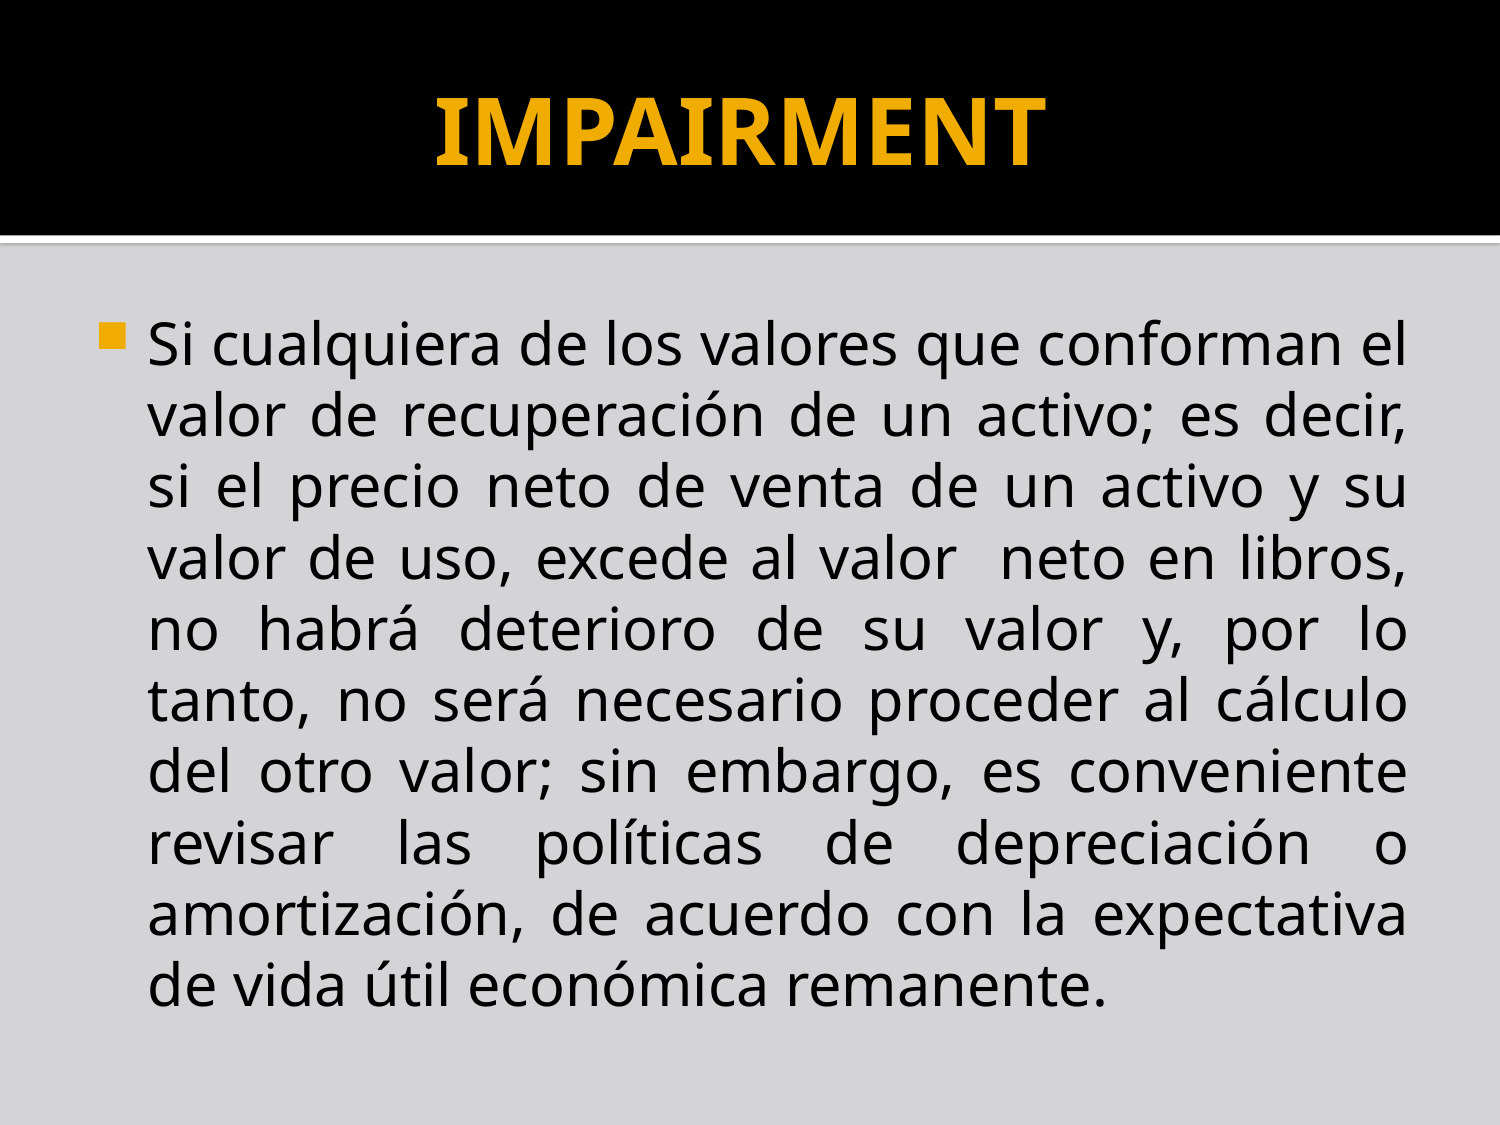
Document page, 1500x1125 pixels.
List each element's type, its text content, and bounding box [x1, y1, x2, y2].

title IMPAIRMENT [75, 25, 1425, 231]
list Si cualquiera de los valores que conforman el valor de recuperación de un activo; es decir, si el precio neto de venta de un activo y su valor de uso, excede al valor neto en libros, no habrá deterioro de su valor y, por lo tanto, no será necesario proceder al cálculo del otro valor; sin embargo, es conveniente revisar las políticas de depreciación o amortización, de acuerdo con la expectativa de vida útil económica remanente. [75, 291, 1425, 1050]
